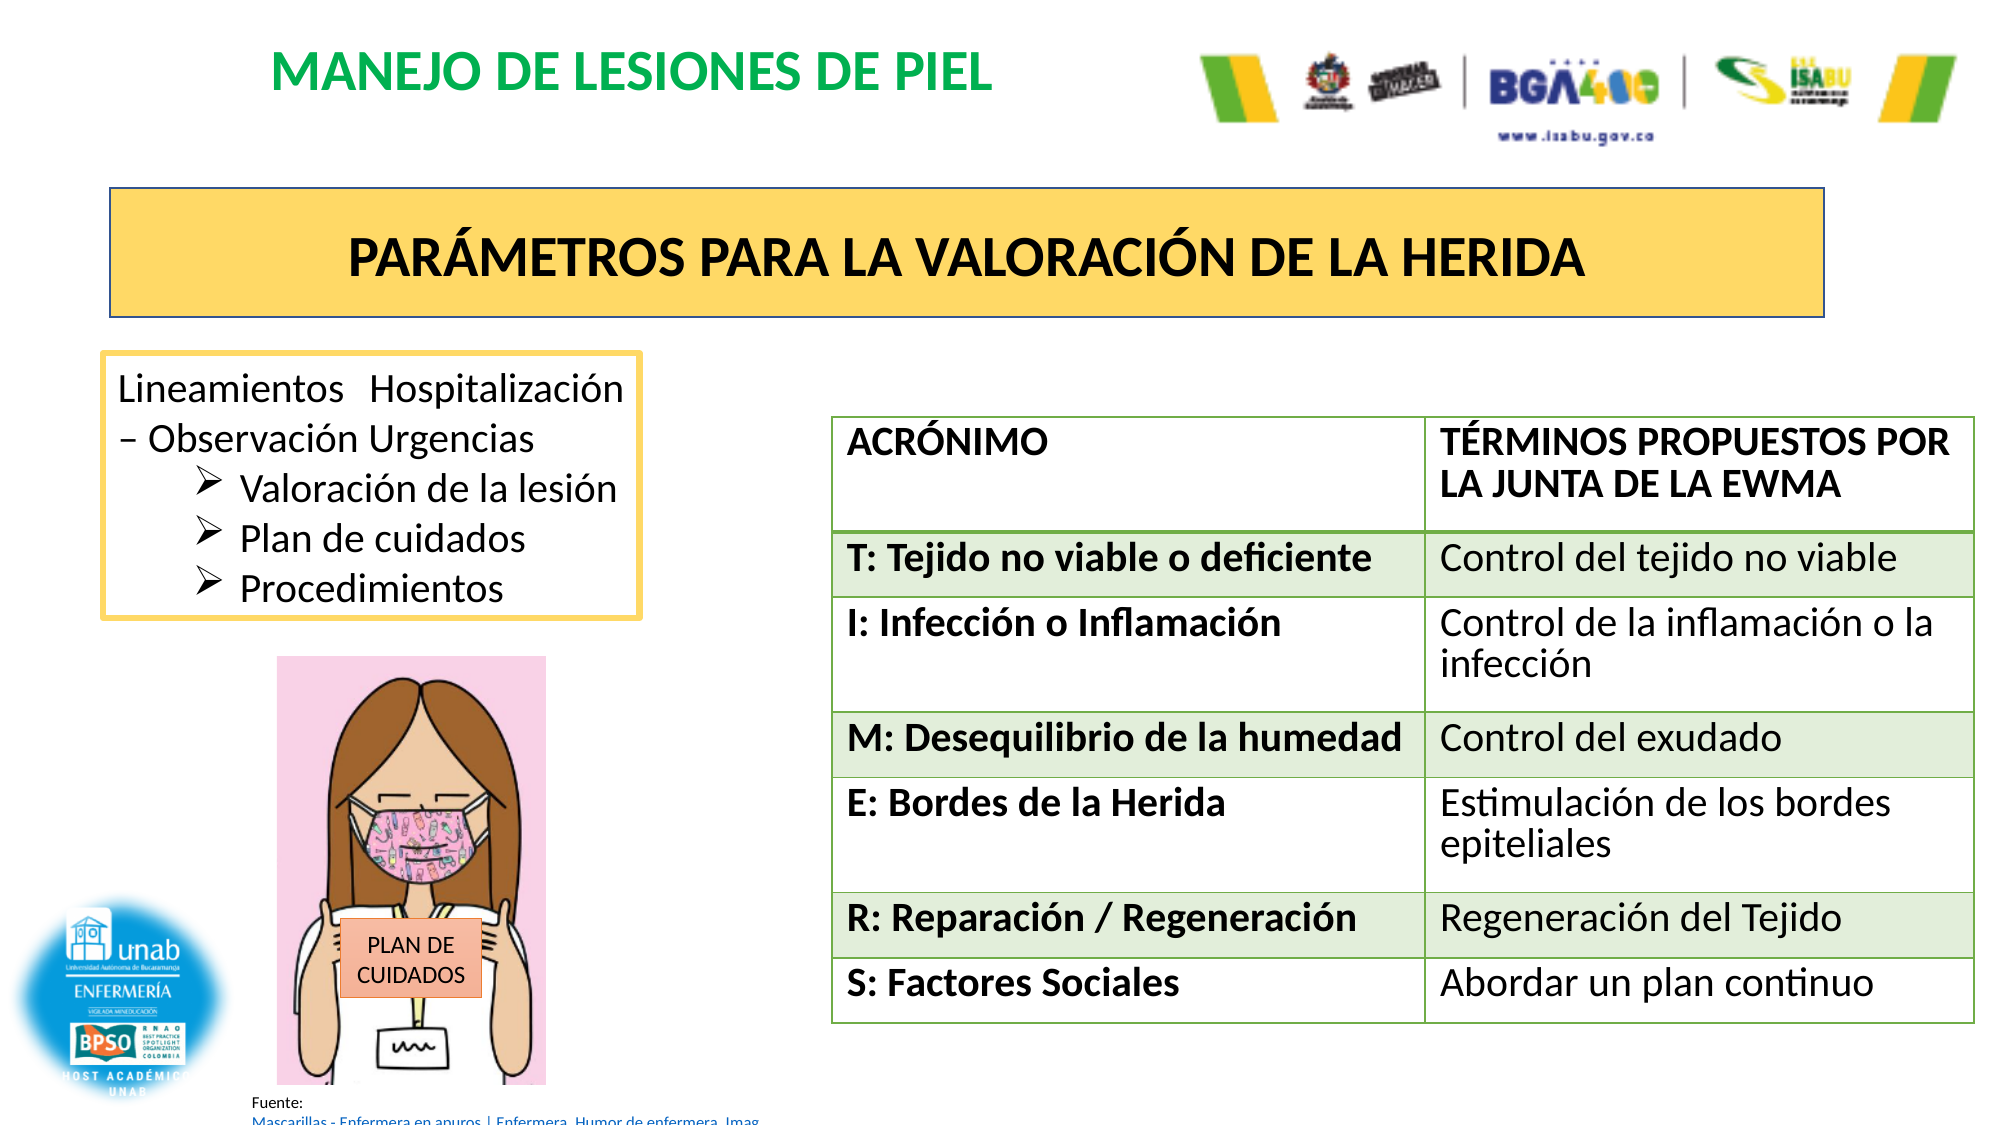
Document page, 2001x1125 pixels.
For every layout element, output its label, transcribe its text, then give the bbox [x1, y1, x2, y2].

table_cell T: Tejido no viable o deficiente [833, 534, 1424, 596]
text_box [276, 656, 546, 1085]
picture [0, 0, 2001, 1125]
table_cell R: Reparación / Regeneración [833, 893, 1424, 957]
table_cell Control de la inflamación o la infección [1426, 598, 1973, 711]
table_header TÉRMINOS PROPUESTOS POR LA JUNTA DE LA EWMA [1426, 418, 1973, 530]
table_cell I: Infección o Inflamación [833, 598, 1424, 711]
table_cell E: Bordes de la Herida [833, 778, 1424, 892]
text_box Lineamientos Hospitalización – Observación Urgencias Valoración de la lesión Plan de cuidados Procedimientos [103, 353, 640, 619]
text_box PARÁMETROS PARA LA VALORACIÓN DE LA HERIDA [109, 187, 1825, 318]
text_box Fuente: Mascarillas - Enfermera en apuros | Enfermera, Humor de enfermera, Imagen enfermera (pinterest.com) [237, 1084, 781, 1125]
table_cell S: Factores Sociales [833, 959, 1424, 1022]
table_cell Regeneración del Tejido [1426, 893, 1973, 957]
table_cell Control del tejido no viable [1426, 534, 1973, 596]
table_header ACRÓNIMO [833, 418, 1424, 530]
table_cell Estimulación de los bordes epiteliales [1426, 778, 1973, 892]
table_cell Control del exudado [1426, 713, 1973, 777]
table_cell Abordar un plan continuo [1426, 959, 1973, 1022]
table_cell M: Desequilibrio de la humedad [833, 713, 1424, 777]
text_box MANEJO DE LESIONES DE PIEL [80, 25, 1184, 110]
